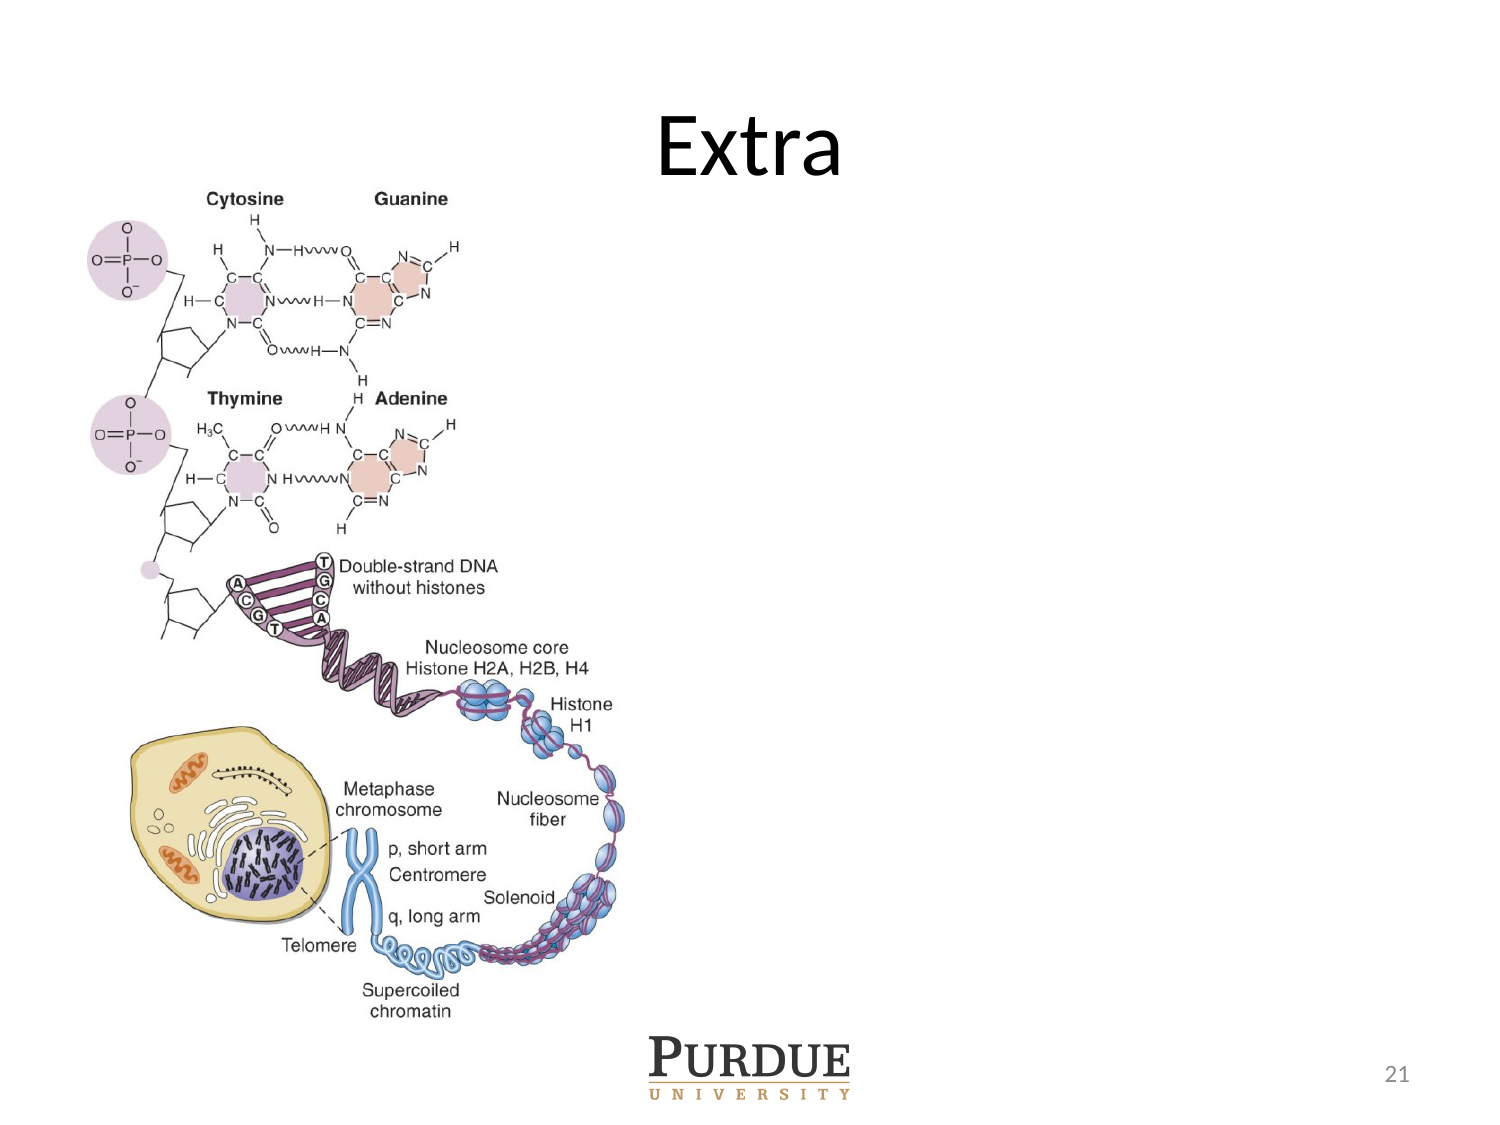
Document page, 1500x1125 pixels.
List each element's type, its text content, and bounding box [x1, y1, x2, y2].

picture [87, 187, 626, 1023]
title Extra [75, 45, 1425, 233]
picture [637, 1016, 863, 1119]
slide_number 21 [1074, 1042, 1425, 1103]
